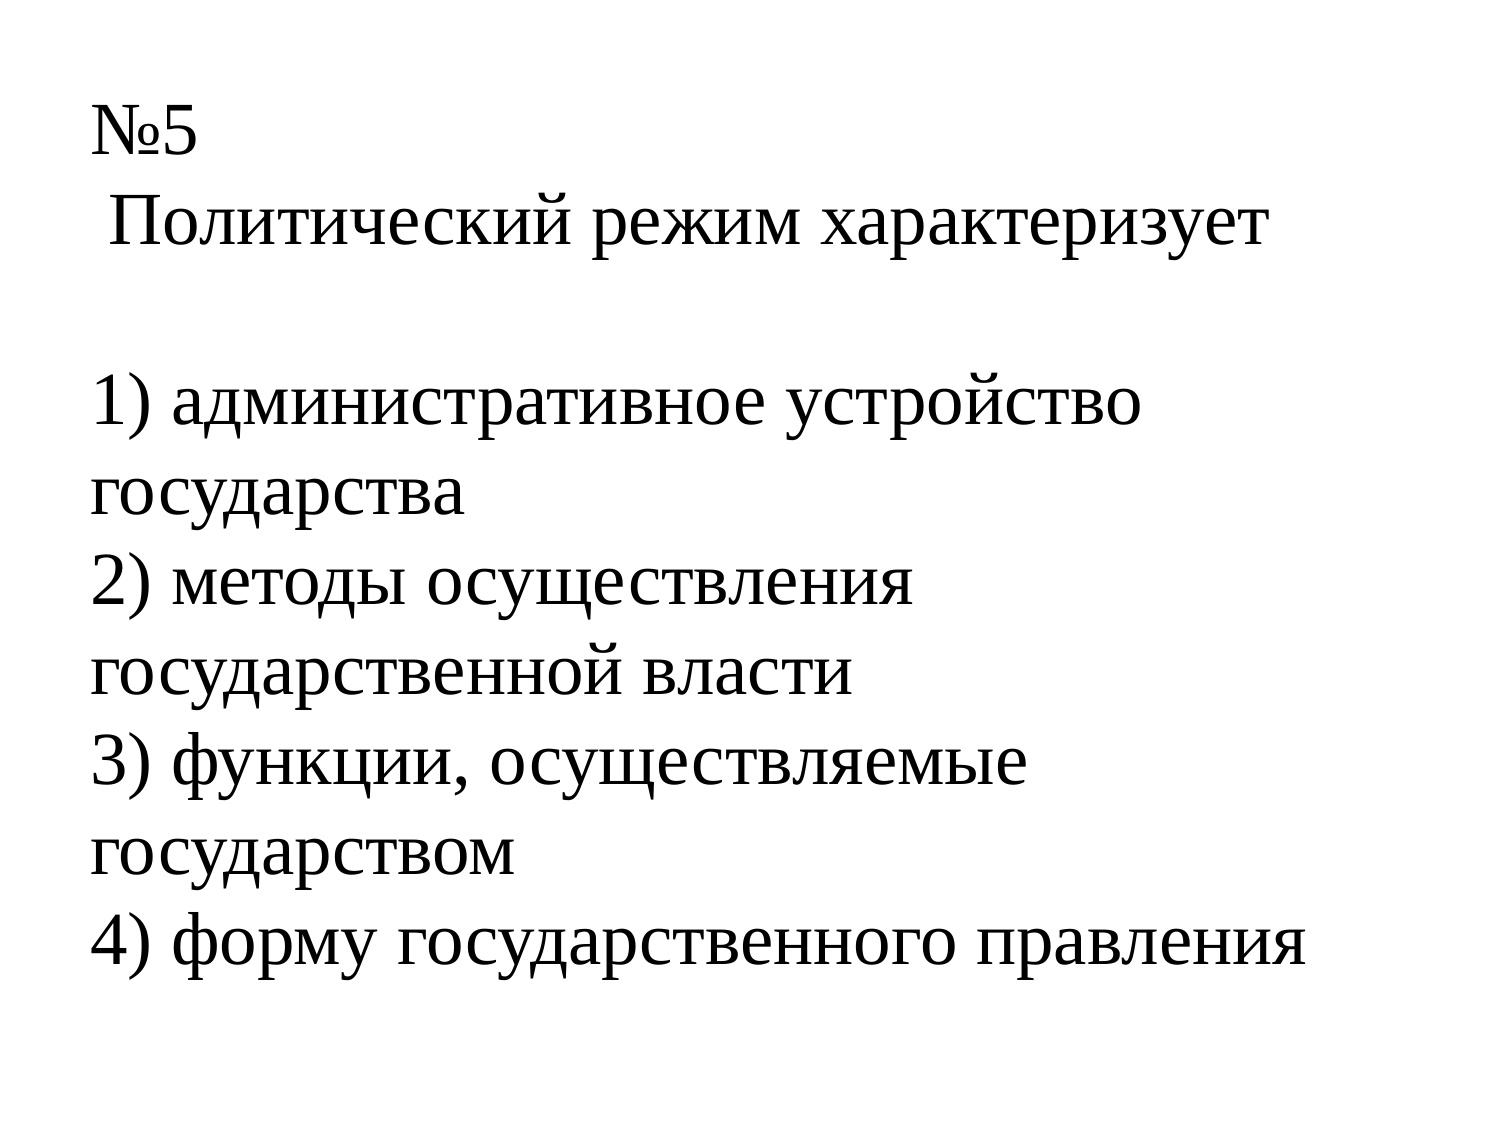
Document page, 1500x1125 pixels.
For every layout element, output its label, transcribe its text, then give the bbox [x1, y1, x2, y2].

title №5 Политический режим характеризует 1) административное устройство государства 2) методы осуществления государственной власти 3) функции, осуществляемые государством 4) форму государственного правления [75, 45, 1425, 1094]
